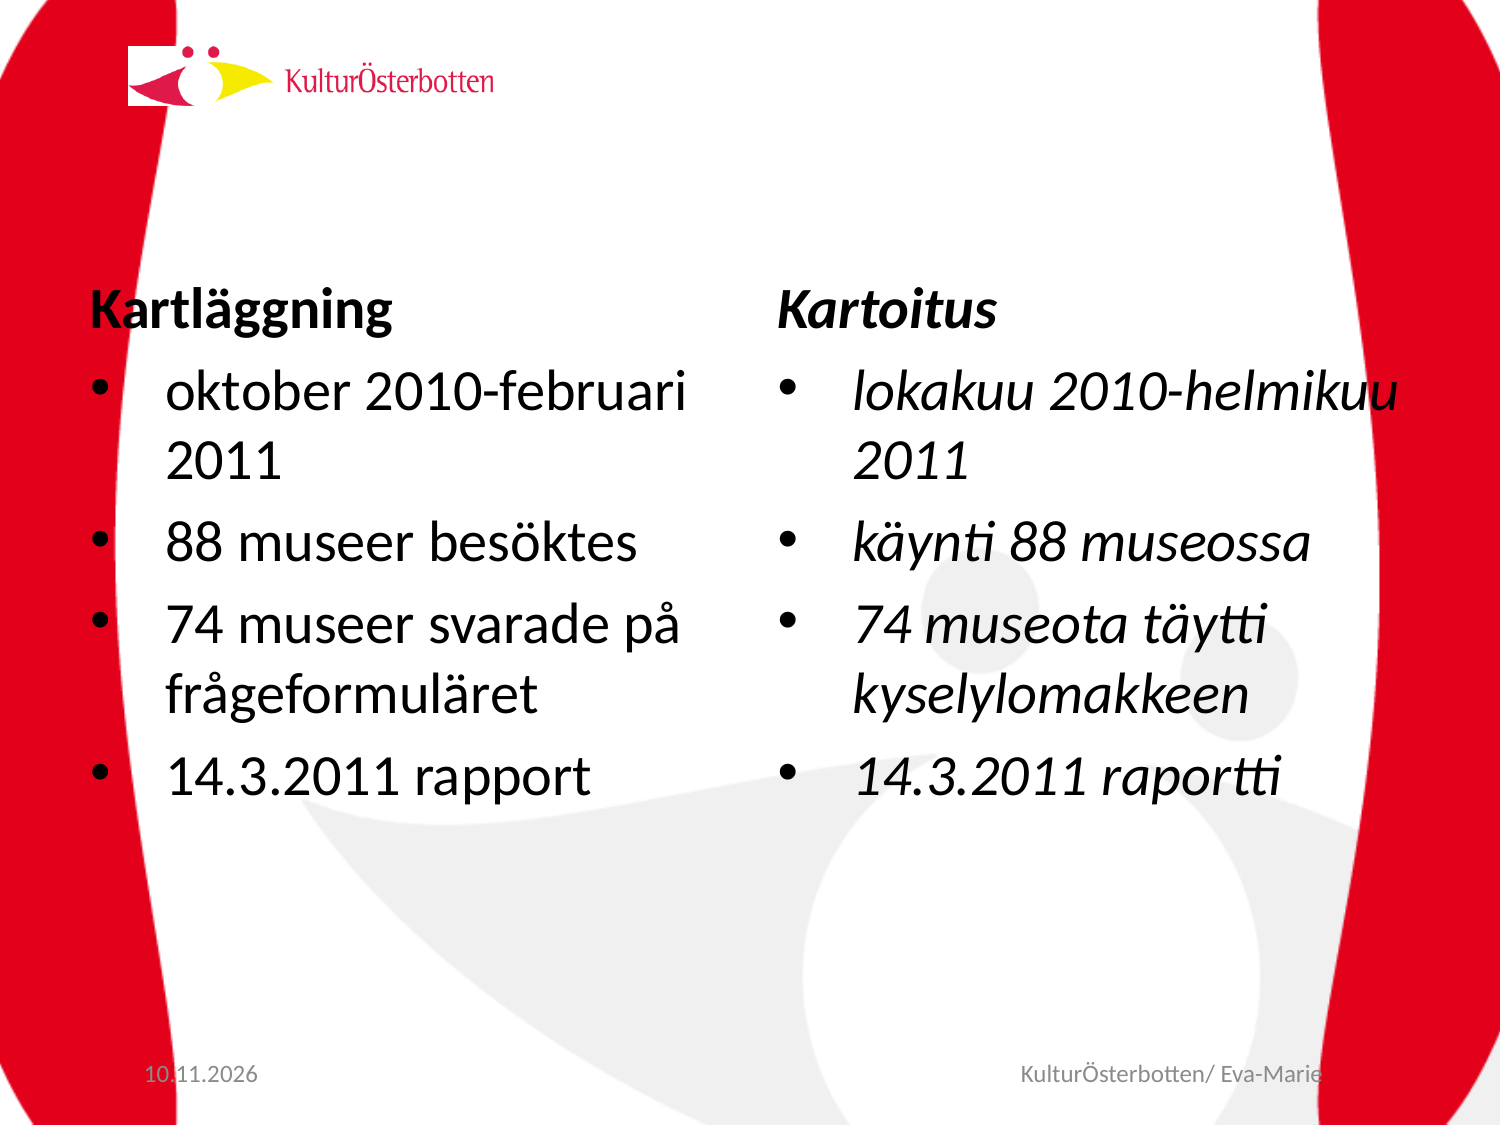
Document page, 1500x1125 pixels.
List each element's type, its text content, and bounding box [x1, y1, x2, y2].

footer KulturÖsterbotten/ Eva-Marie [925, 1042, 1425, 1103]
list Kartläggning oktober 2010-februari 2011 88 museer besöktes 74 museer svarade på frågeformuläret 14.3.2011 rapport [74, 262, 738, 1006]
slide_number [128, 1042, 479, 1103]
list Kartoitus lokakuu 2010-helmikuu 2011 käynti 88 museossa 74 museota täytti kyselylomakkeen 14.3.2011 raportti [762, 262, 1426, 1006]
picture [0, 0, 1500, 1125]
